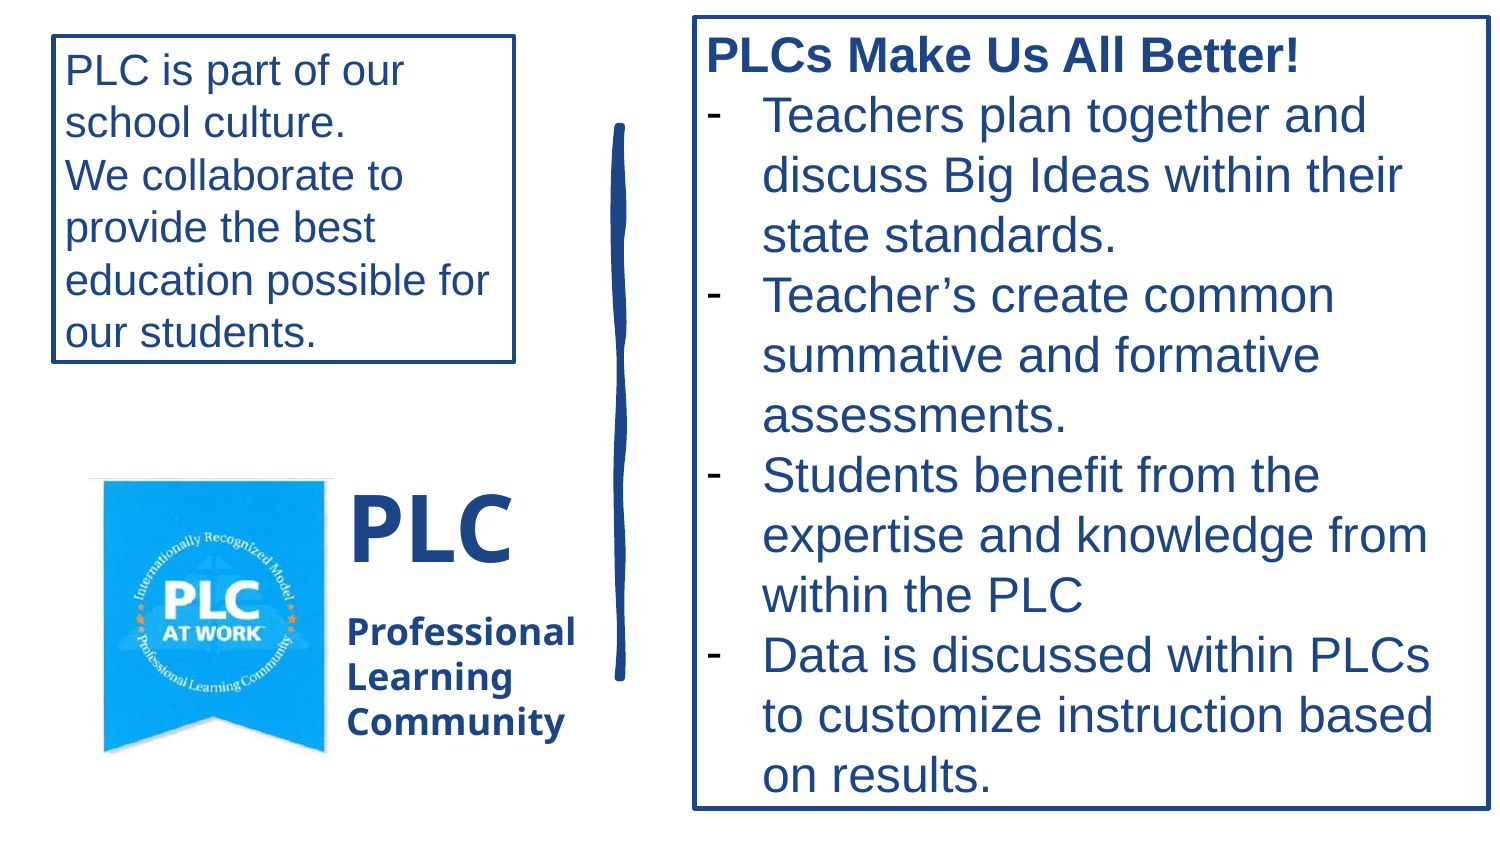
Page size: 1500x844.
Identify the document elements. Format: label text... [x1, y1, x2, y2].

text_box PLC is part of our school culture. We collaborate to provide the best education possible for our students. [51, 34, 516, 364]
text_box PLCs Make Us All Better! Teachers plan together and discuss Big Ideas within their state standards. Teacher’s create common summative and formative assessments. Students benefit from the expertise and knowledge from within the PLC Data is discussed within PLCs to customize instruction based on results. [692, 15, 1491, 811]
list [89, 477, 334, 768]
title PLC Professional Learning Community [346, 320, 692, 743]
